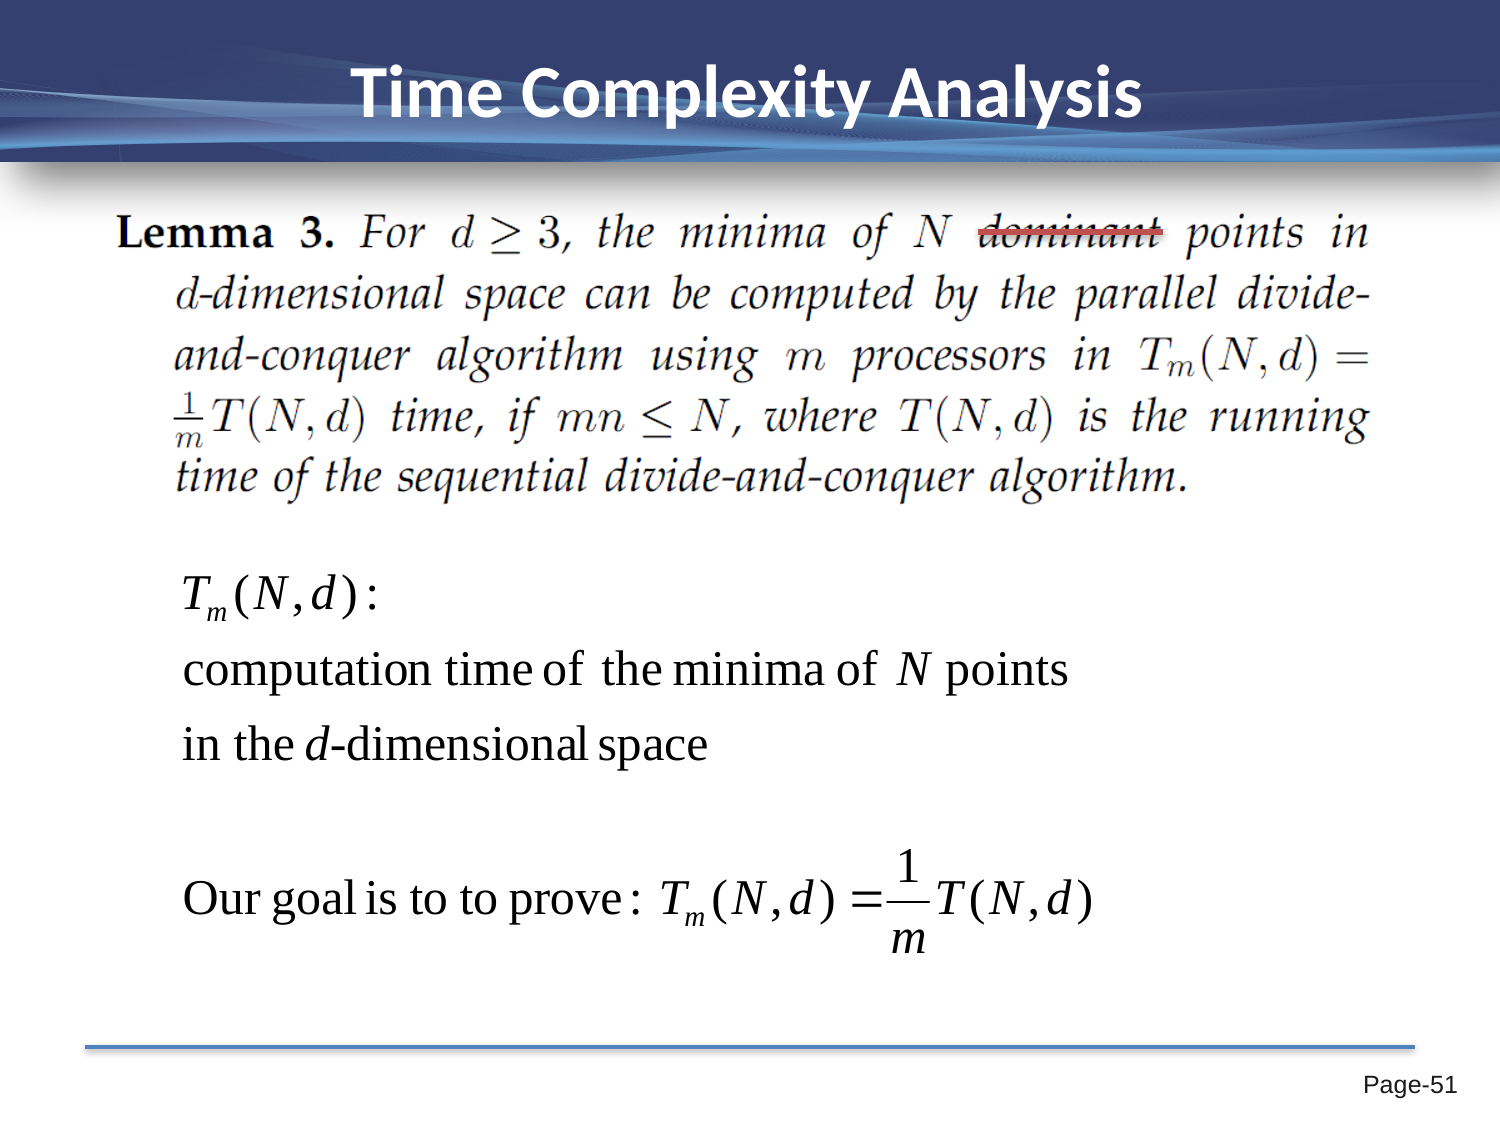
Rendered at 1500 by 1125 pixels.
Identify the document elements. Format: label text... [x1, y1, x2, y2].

picture [0, 0, 1500, 162]
picture [96, 196, 1404, 521]
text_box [175, 560, 1077, 782]
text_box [175, 834, 1102, 965]
title Time Complexity Analysis [41, 13, 1454, 162]
